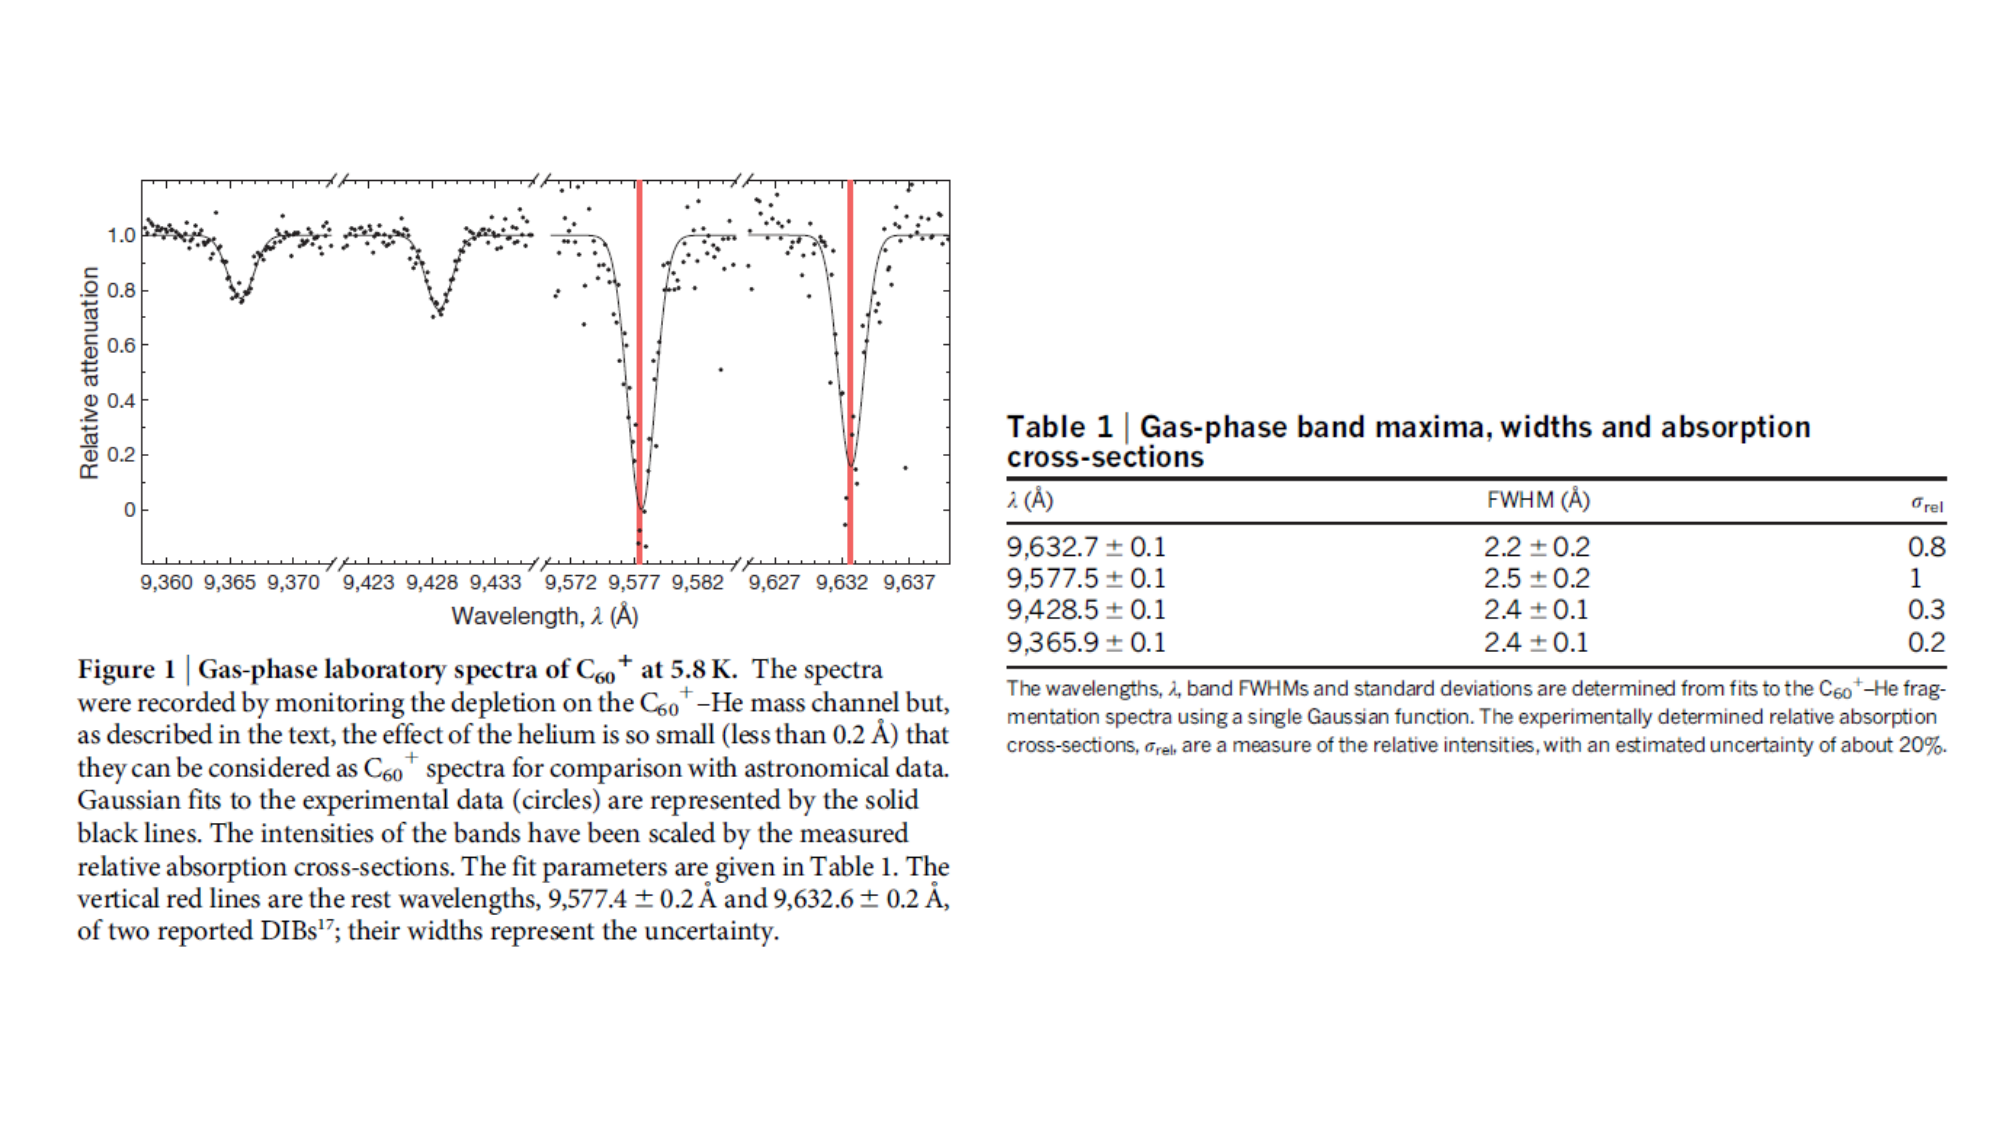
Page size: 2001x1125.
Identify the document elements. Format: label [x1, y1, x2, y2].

picture [999, 403, 1974, 771]
picture [57, 164, 974, 961]
